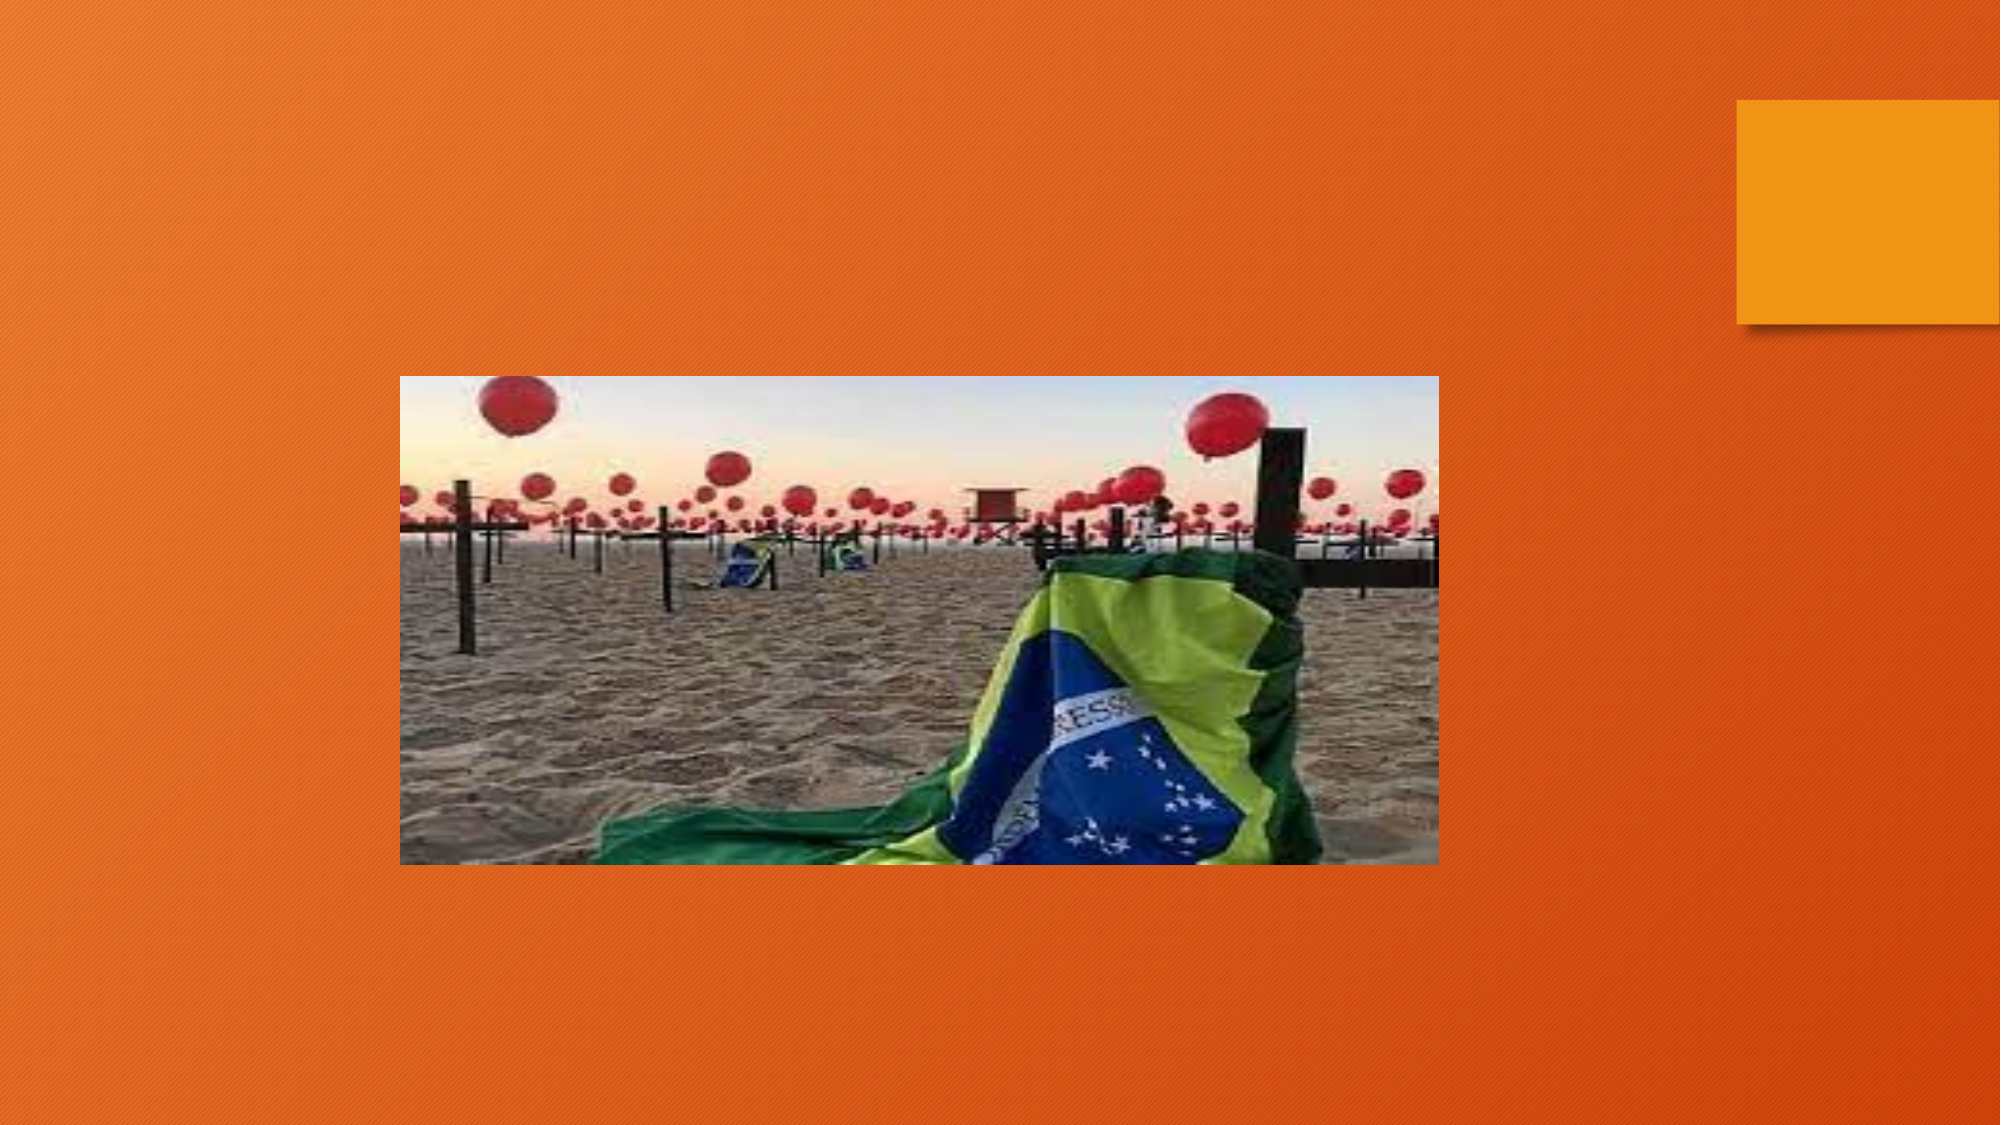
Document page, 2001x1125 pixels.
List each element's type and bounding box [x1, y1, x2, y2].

picture [400, 376, 1439, 865]
picture [1736, 325, 2000, 347]
